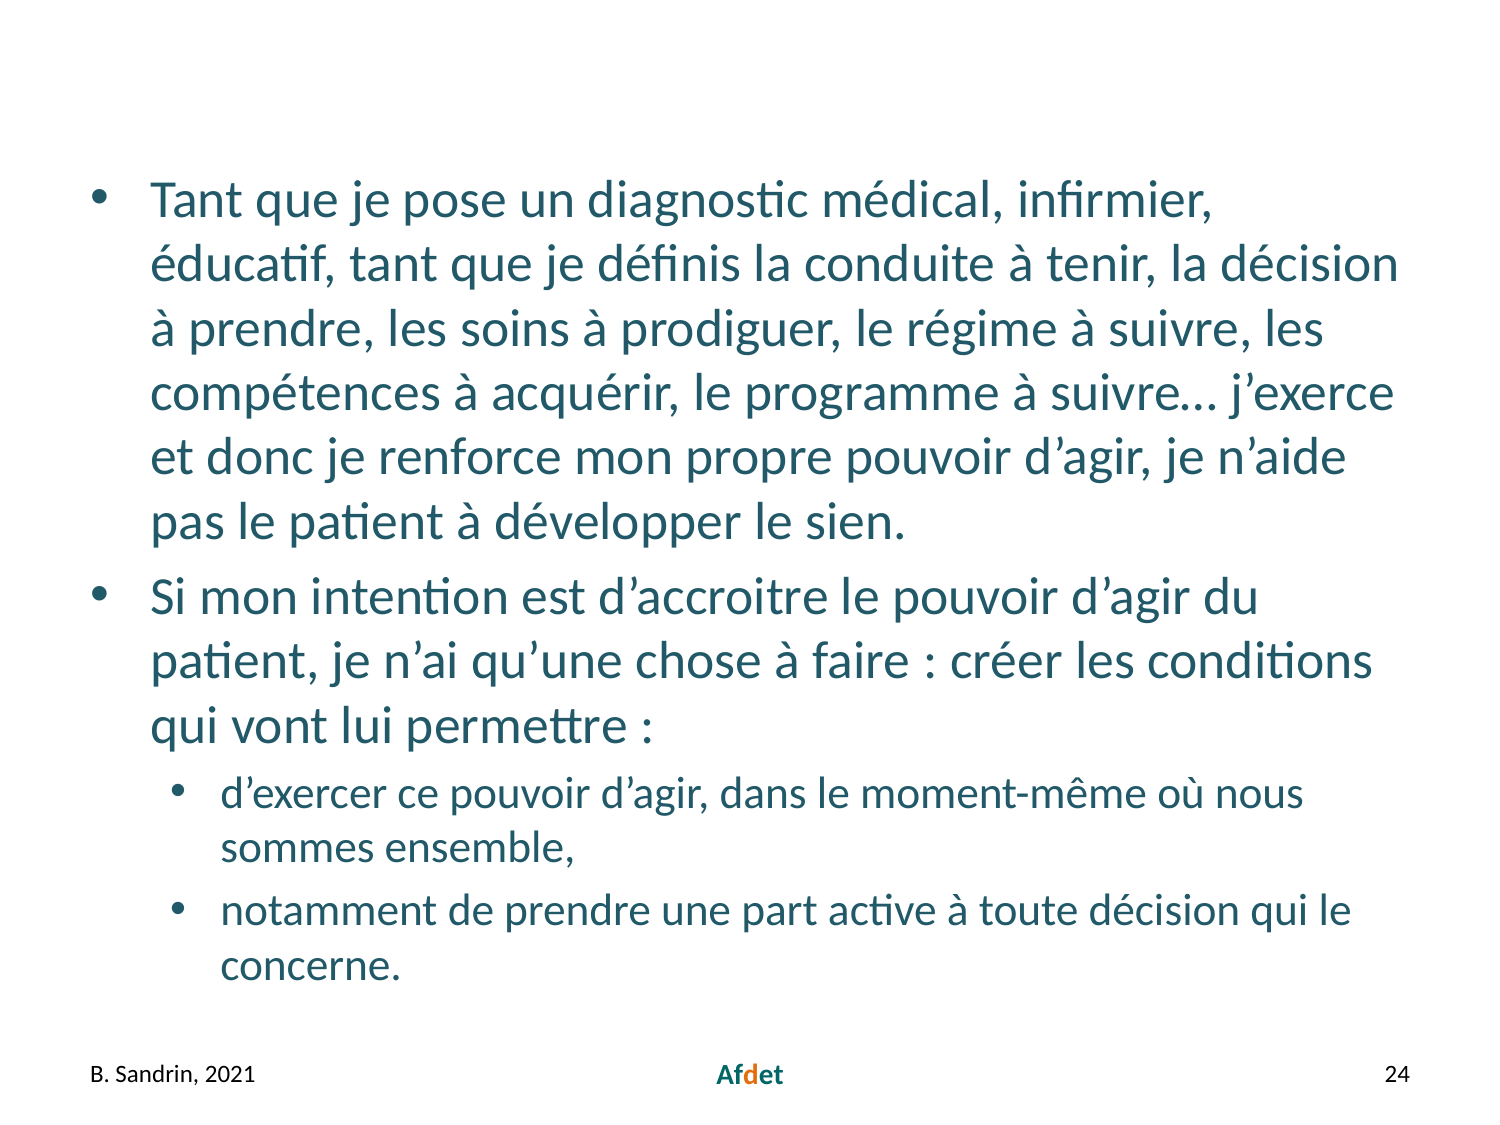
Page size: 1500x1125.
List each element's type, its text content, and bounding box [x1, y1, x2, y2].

slide_number 24 [1074, 1042, 1425, 1103]
list Tant que je pose un diagnostic médical, infirmier, éducatif, tant que je définis la conduite à tenir, la décision à prendre, les soins à prodiguer, le régime à suivre, les compétences à acquérir, le programme à suivre… j’exerce et donc je renforce mon propre pouvoir d’agir, je n’aide pas le patient à développer le sien. Si mon intention est d’accroitre le pouvoir d’agir du patient, je n’ai qu’une chose à faire : créer les conditions qui vont lui permettre : d’exercer ce pouvoir d’agir, dans le moment-même où nous sommes ensemble, notamment de prendre une part active à toute décision qui le concerne. [75, 66, 1425, 1005]
slide_number B. Sandrin, 2021 [75, 1042, 425, 1103]
footer Afdet [512, 1042, 988, 1103]
